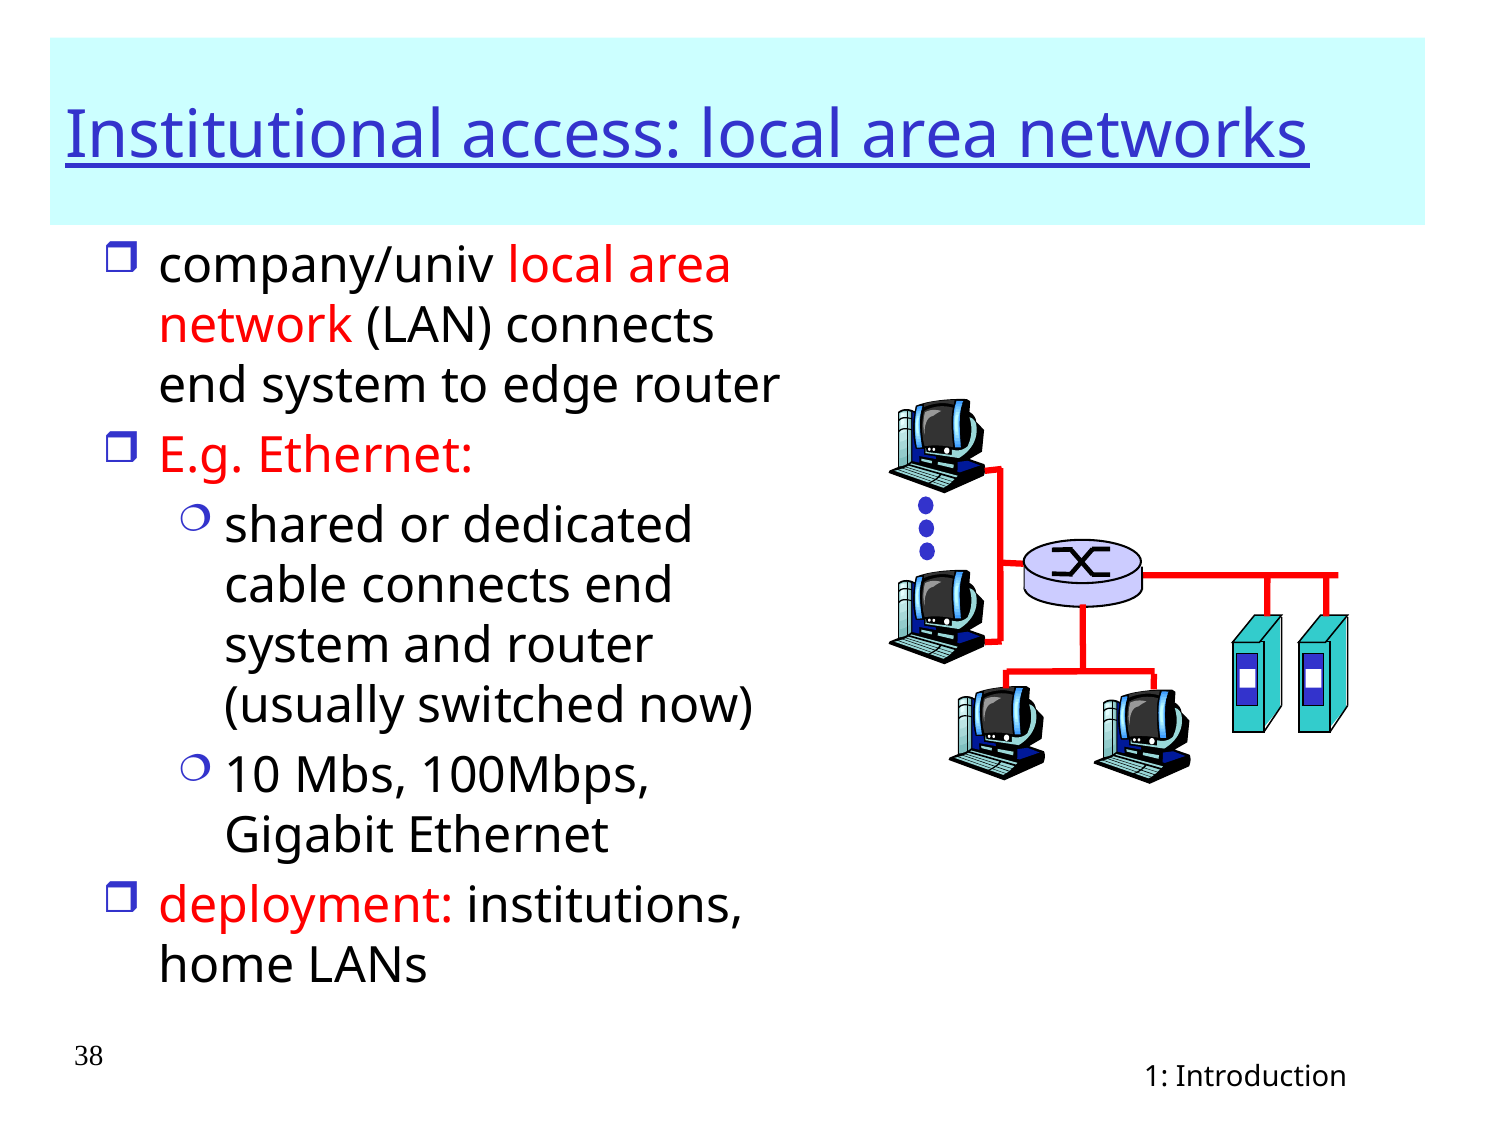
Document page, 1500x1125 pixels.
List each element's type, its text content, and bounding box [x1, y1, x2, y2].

slide_number 38 [45, 1028, 119, 1094]
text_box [888, 397, 1348, 785]
list company/univ local area network (LAN) connects end system to edge router E.g. Ethernet: shared or dedicated cable connects end system and router (usually switched now) 10 Mbs, 100Mbps, Gigabit Ethernet deployment: institutions, home LANs [87, 224, 813, 1051]
footer 1: Introduction [887, 1049, 1363, 1125]
title Institutional access: local area networks [49, 37, 1426, 226]
